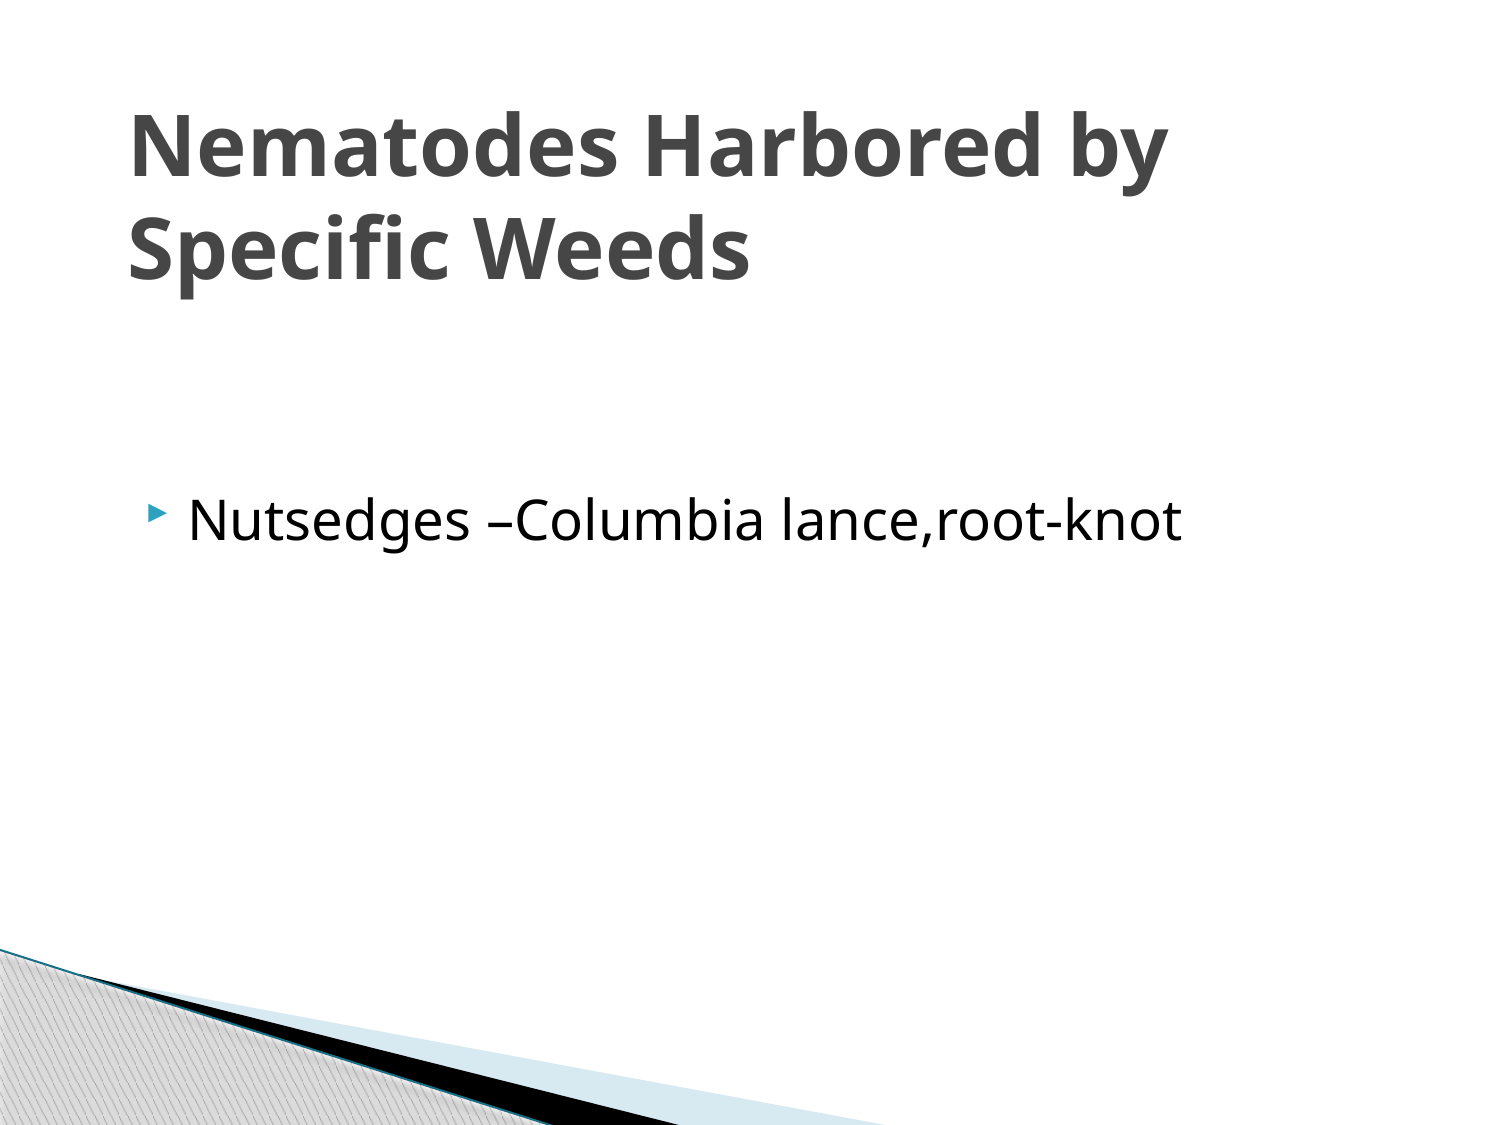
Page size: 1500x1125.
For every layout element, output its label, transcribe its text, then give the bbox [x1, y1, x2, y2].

title Nematodes Harbored by Specific Weeds [112, 76, 1388, 312]
list Nutsedges –Columbia lance,root-knot [112, 324, 1313, 1025]
